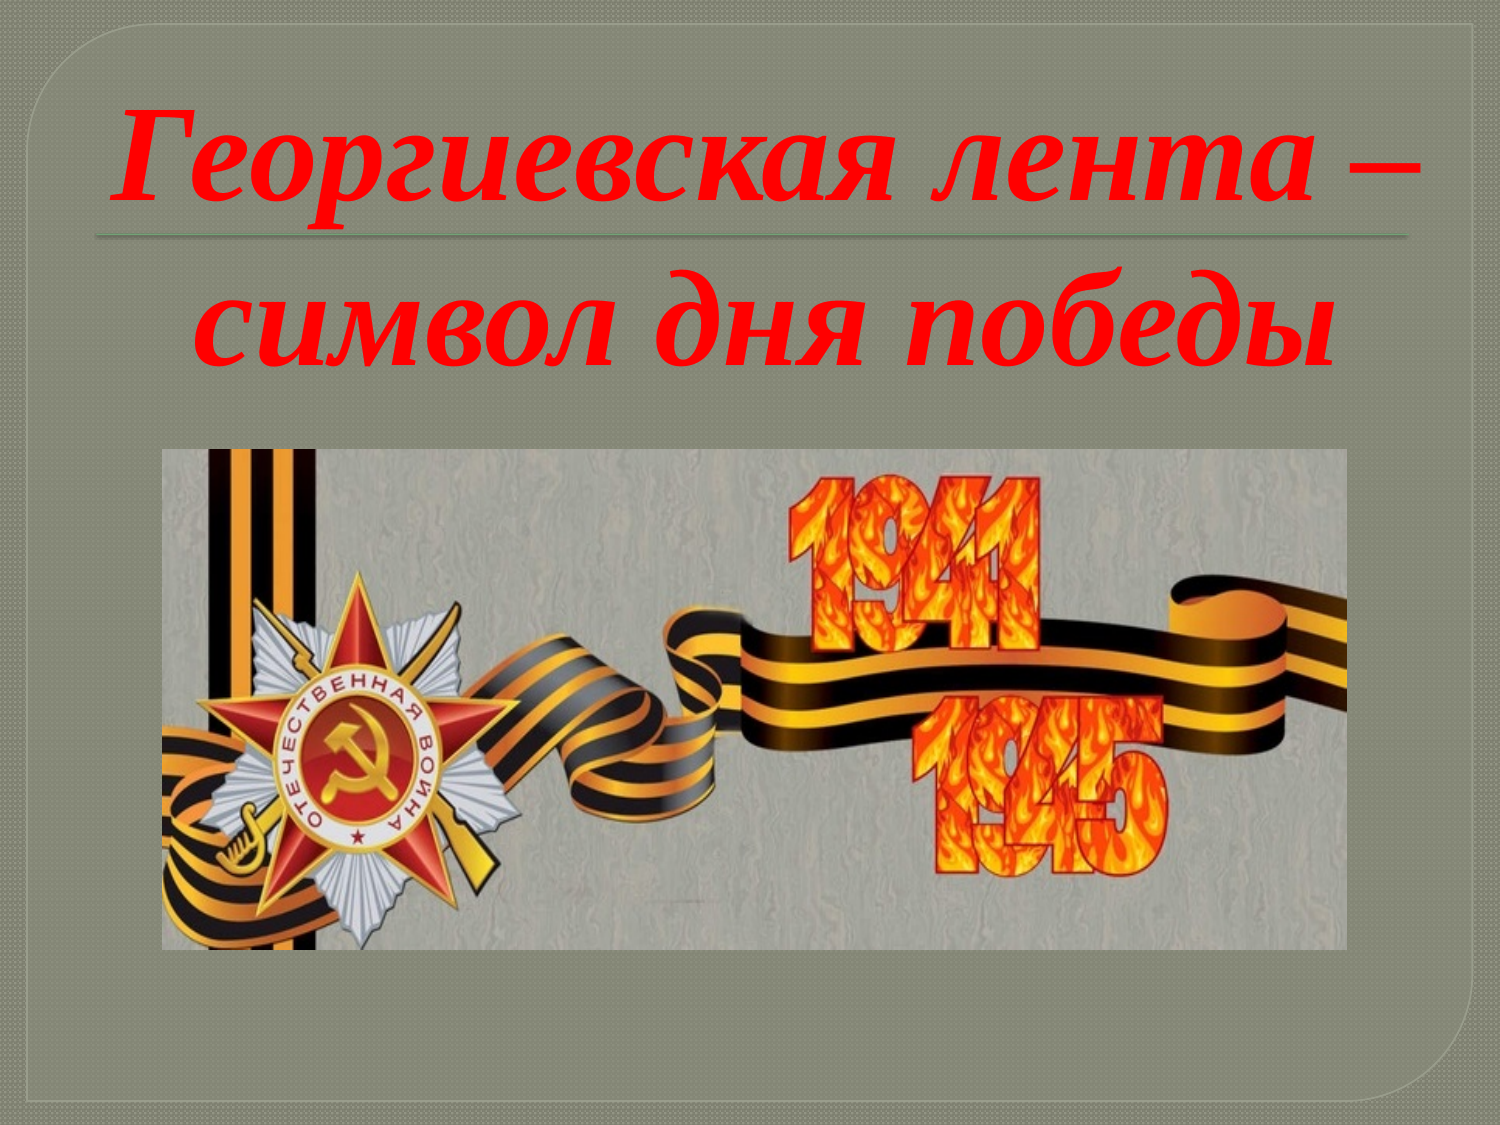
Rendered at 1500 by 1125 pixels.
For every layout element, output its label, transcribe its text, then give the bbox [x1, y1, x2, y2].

picture [162, 449, 1347, 951]
title Георгиевская лента – символ дня победы [62, 212, 1463, 400]
